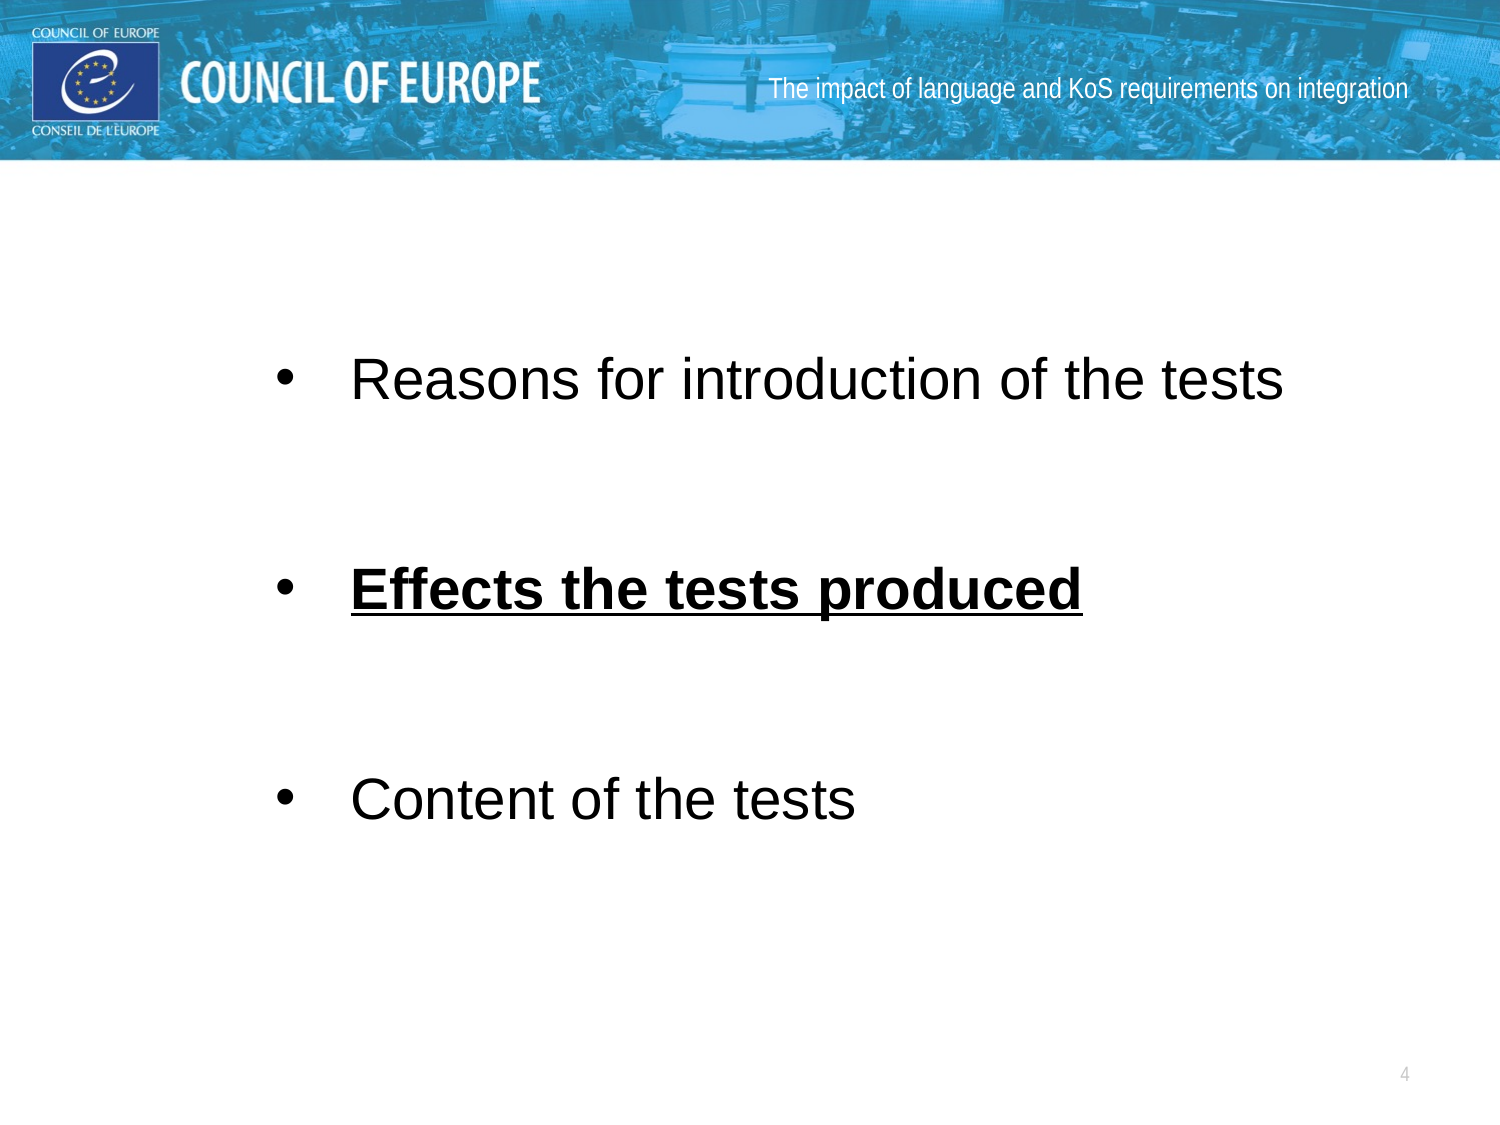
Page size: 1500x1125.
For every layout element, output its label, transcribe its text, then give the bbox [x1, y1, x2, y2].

picture [0, 0, 1500, 1125]
slide_number 4 [1074, 1042, 1425, 1103]
text_box The impact of language and KoS requirements on integration [733, 45, 1425, 128]
text_box Reasons for introduction of the tests Effects the tests produced Content of the tests [260, 334, 1371, 1049]
